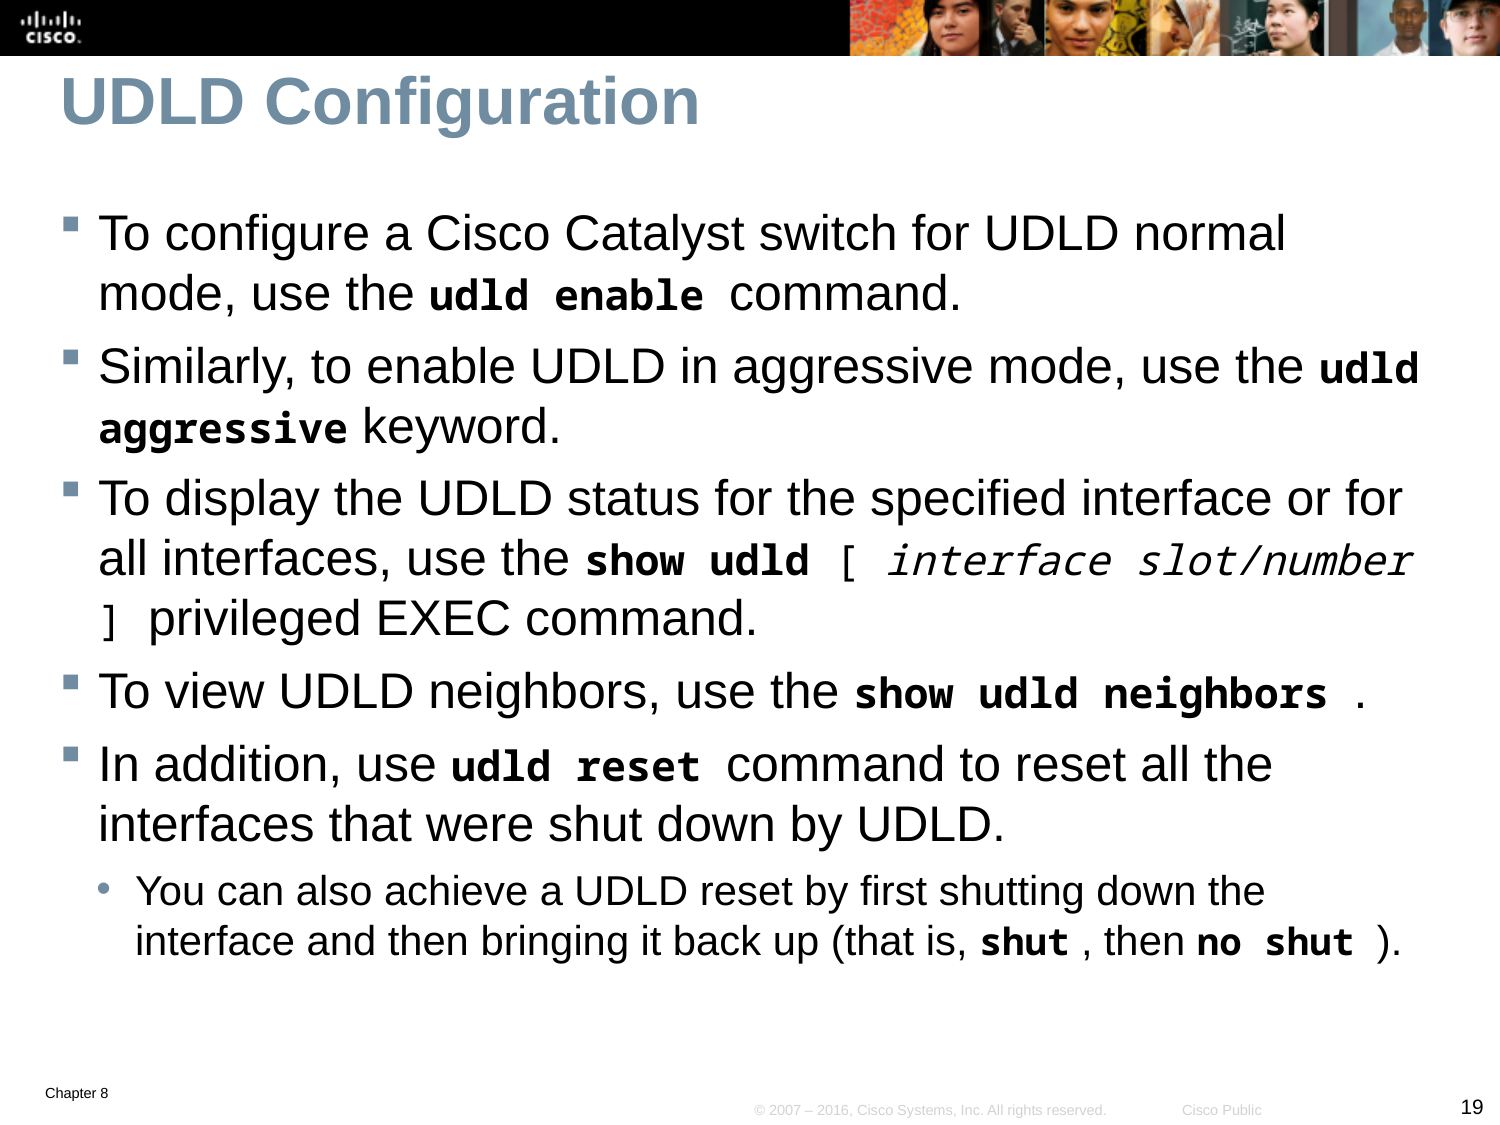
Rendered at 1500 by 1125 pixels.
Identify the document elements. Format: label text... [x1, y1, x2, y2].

picture [0, 0, 1500, 56]
title UDLD Configuration [45, 59, 1444, 182]
list To configure a Cisco Catalyst switch for UDLD normal mode, use the udld enable command. Similarly, to enable UDLD in aggressive mode, use the udld aggressive keyword. To display the UDLD status for the specified interface or for all interfaces, use the show udld [ interface slot/number ] privileged EXEC command. To view UDLD neighbors, use the show udld neighbors . In addition, use udld reset command to reset all the interfaces that were shut down by UDLD. You can also achieve a UDLD reset by first shutting down the interface and then bringing it back up (that is, shut , then no shut ). [45, 193, 1444, 1037]
